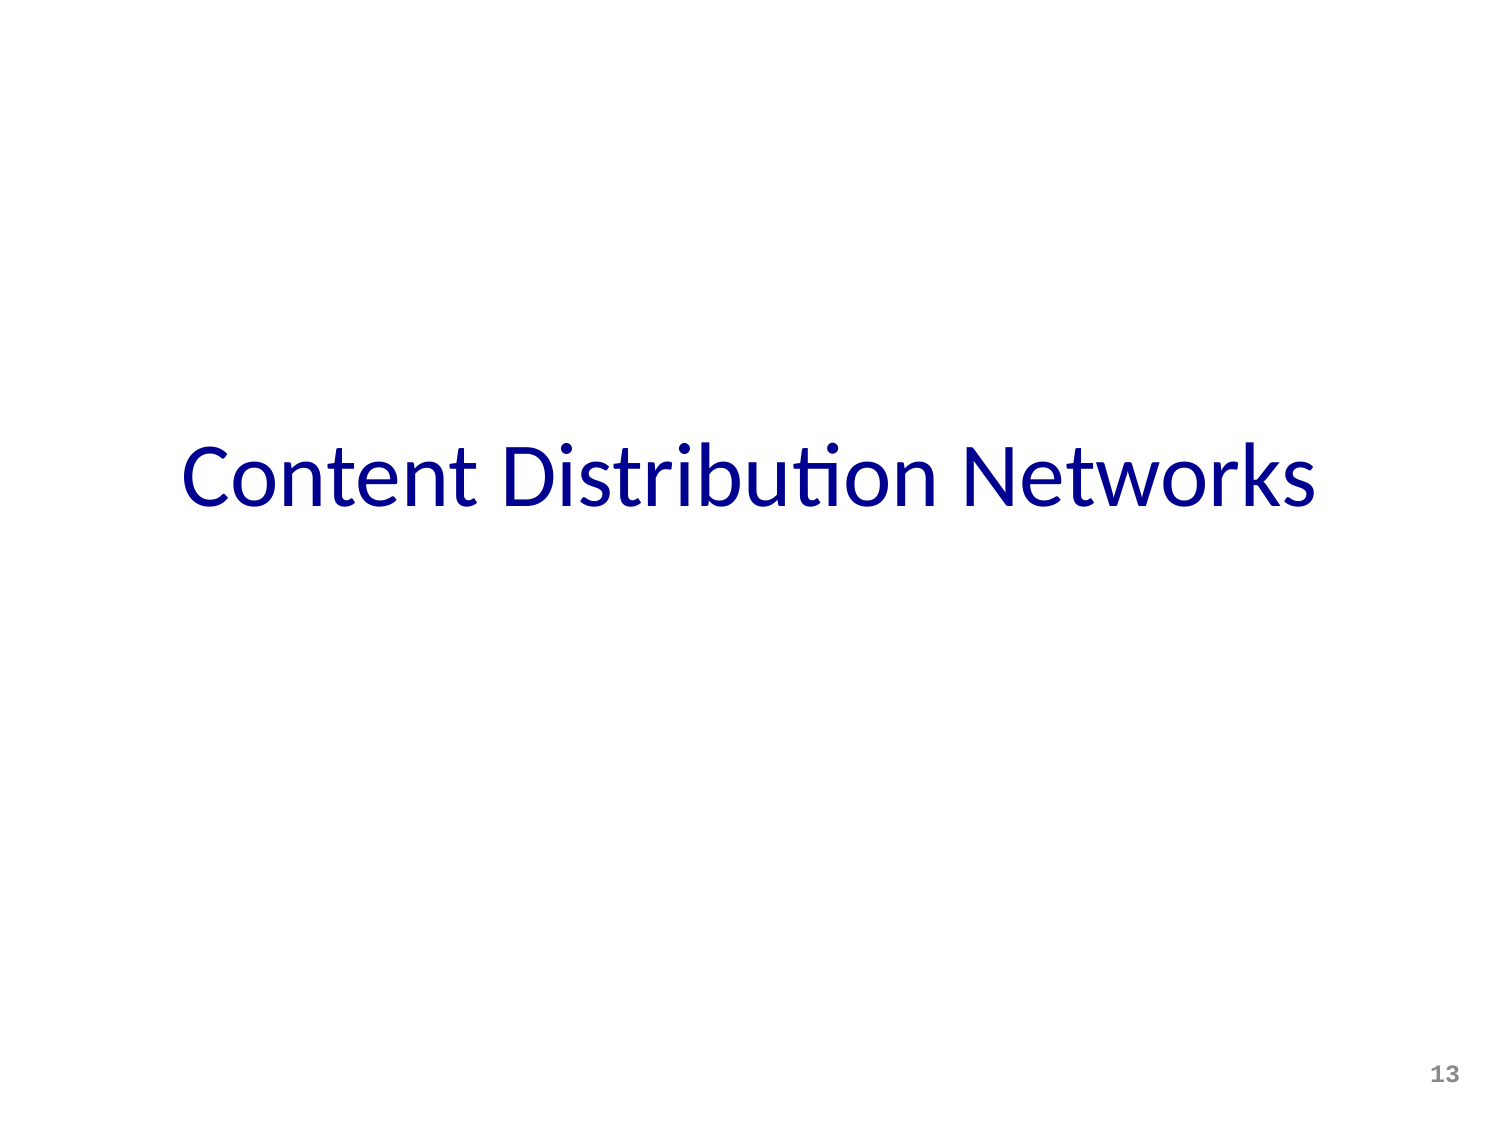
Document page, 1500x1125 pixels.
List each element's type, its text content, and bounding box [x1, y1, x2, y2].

title Content Distribution Networks [112, 349, 1388, 591]
slide_number 13 [1125, 1042, 1475, 1103]
